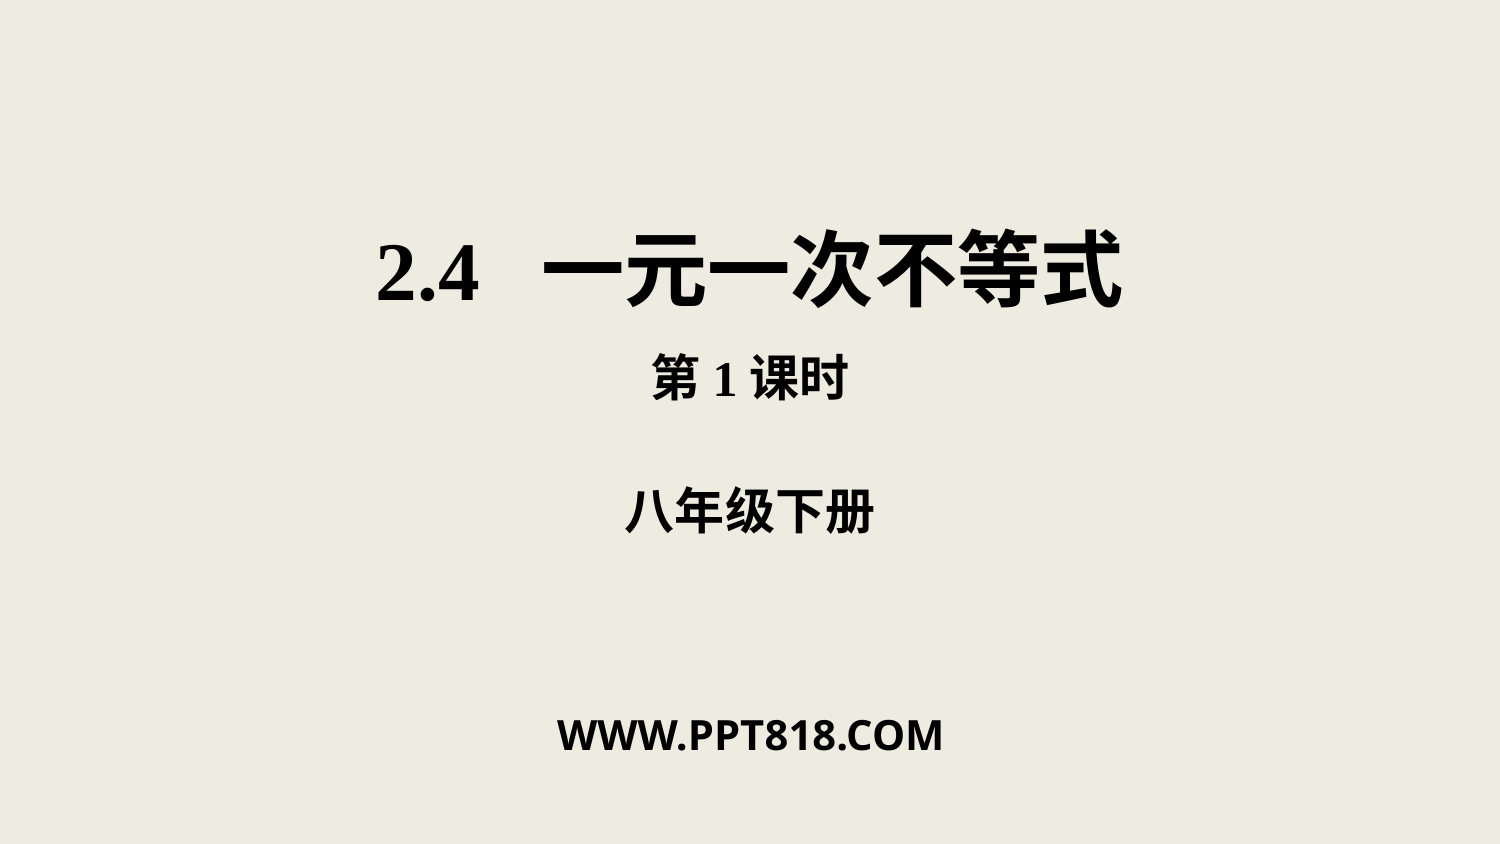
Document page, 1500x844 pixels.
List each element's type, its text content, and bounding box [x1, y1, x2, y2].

text_box 2.4 一元一次不等式 第1课时 [0, 159, 1500, 415]
text_box WWW.PPT818.COM [1, 696, 1500, 767]
text_box 八年级下册 [593, 441, 907, 547]
